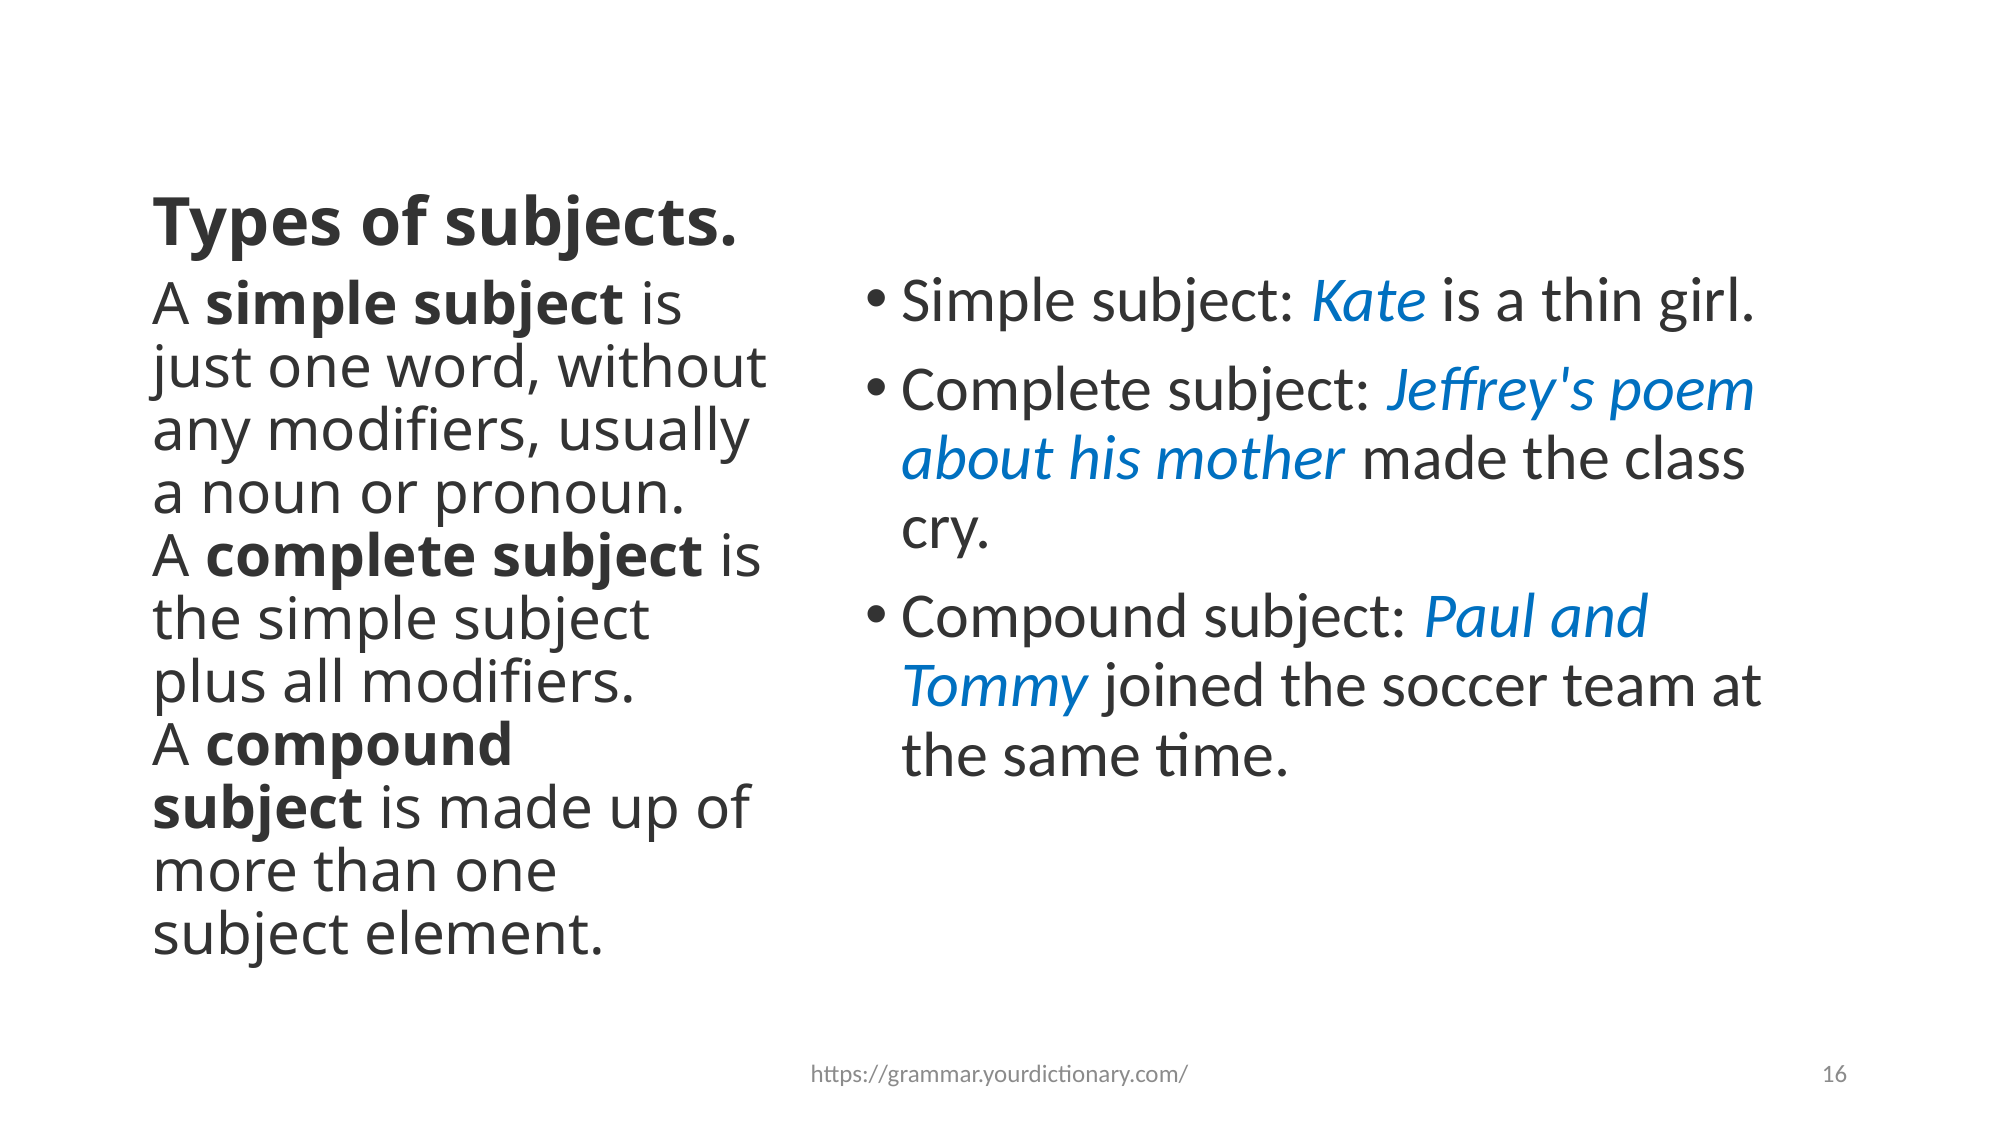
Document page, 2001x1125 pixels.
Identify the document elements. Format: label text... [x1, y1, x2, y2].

slide_number 16 [1412, 1042, 1863, 1103]
list A simple subject is just one word, without any modifiers, usually a noun or pronoun. A complete subject is the simple subject plus all modifiers. A compound subject is made up of more than one subject element. [137, 266, 783, 963]
title Types of subjects. [137, 75, 783, 266]
list Simple subject: Kate is a thin girl. Complete subject: Jeffrey's poem about his mother made the class cry. Compound subject: Paul and Tommy joined the soccer team at the same time. [850, 161, 1863, 962]
footer https://grammar.yourdictionary.com/ [662, 1042, 1338, 1103]
